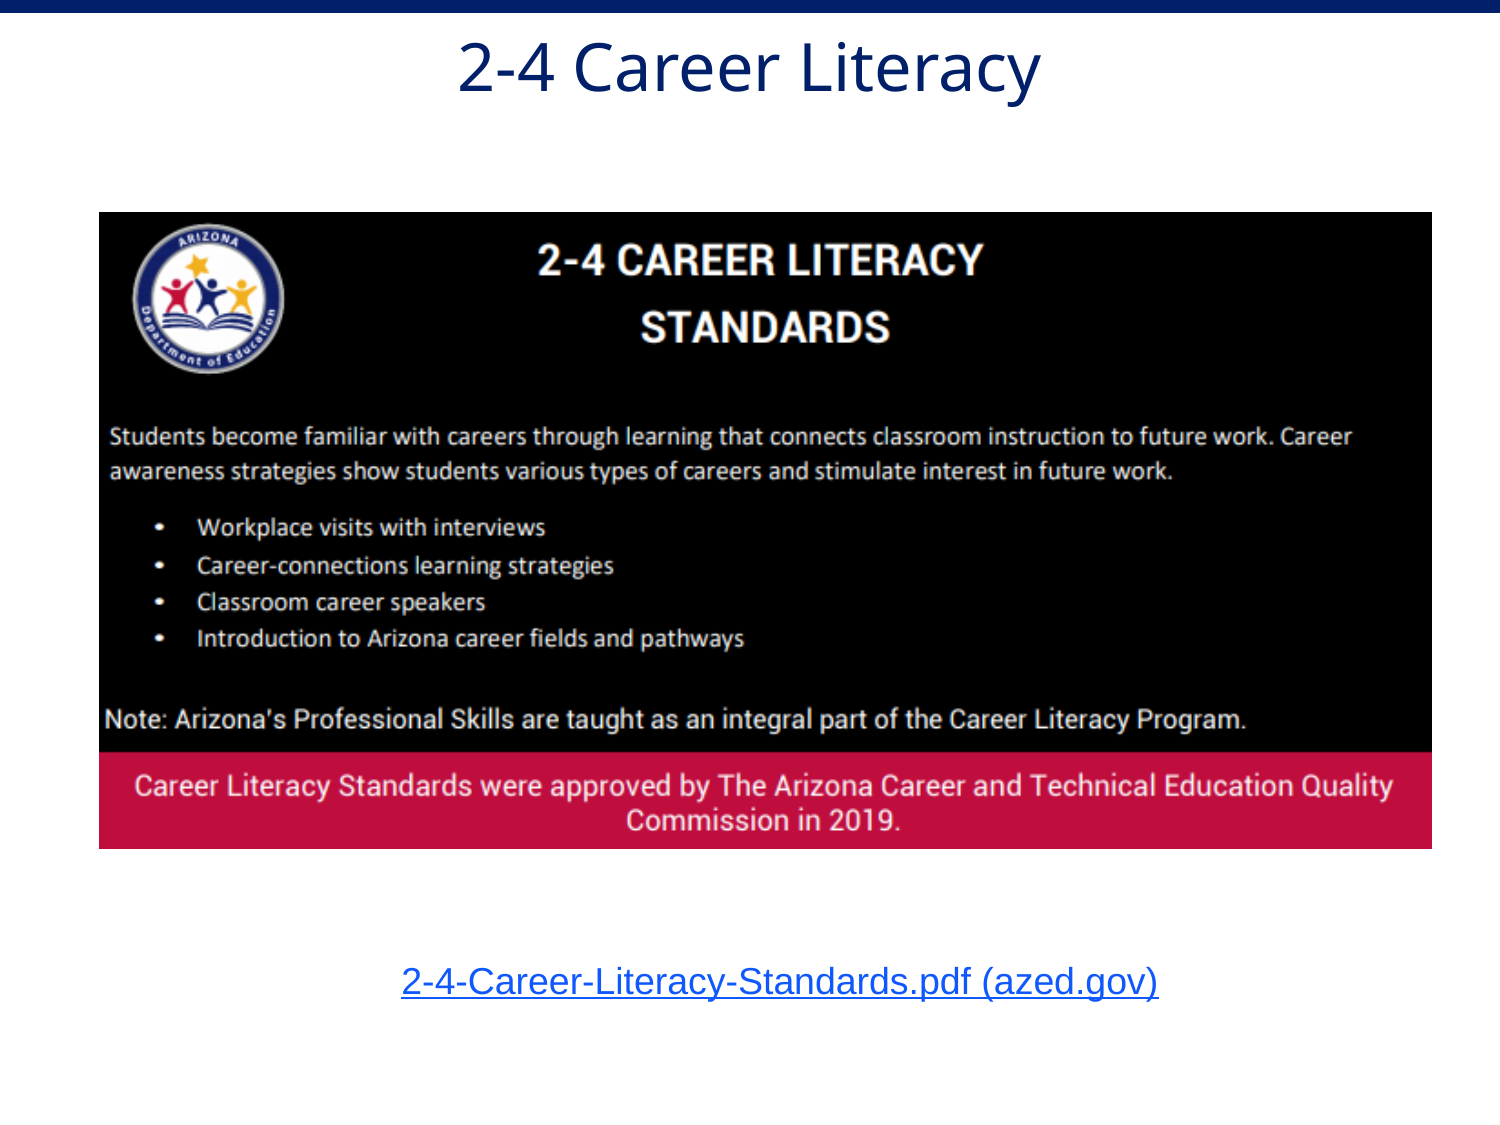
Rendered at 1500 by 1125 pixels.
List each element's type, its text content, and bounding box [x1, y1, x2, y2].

title 2-4 Career Literacy [169, 24, 1331, 106]
picture [99, 212, 1432, 849]
text_box 2-4-Career-Literacy-Standards.pdf (azed.gov) [122, 949, 1438, 1010]
